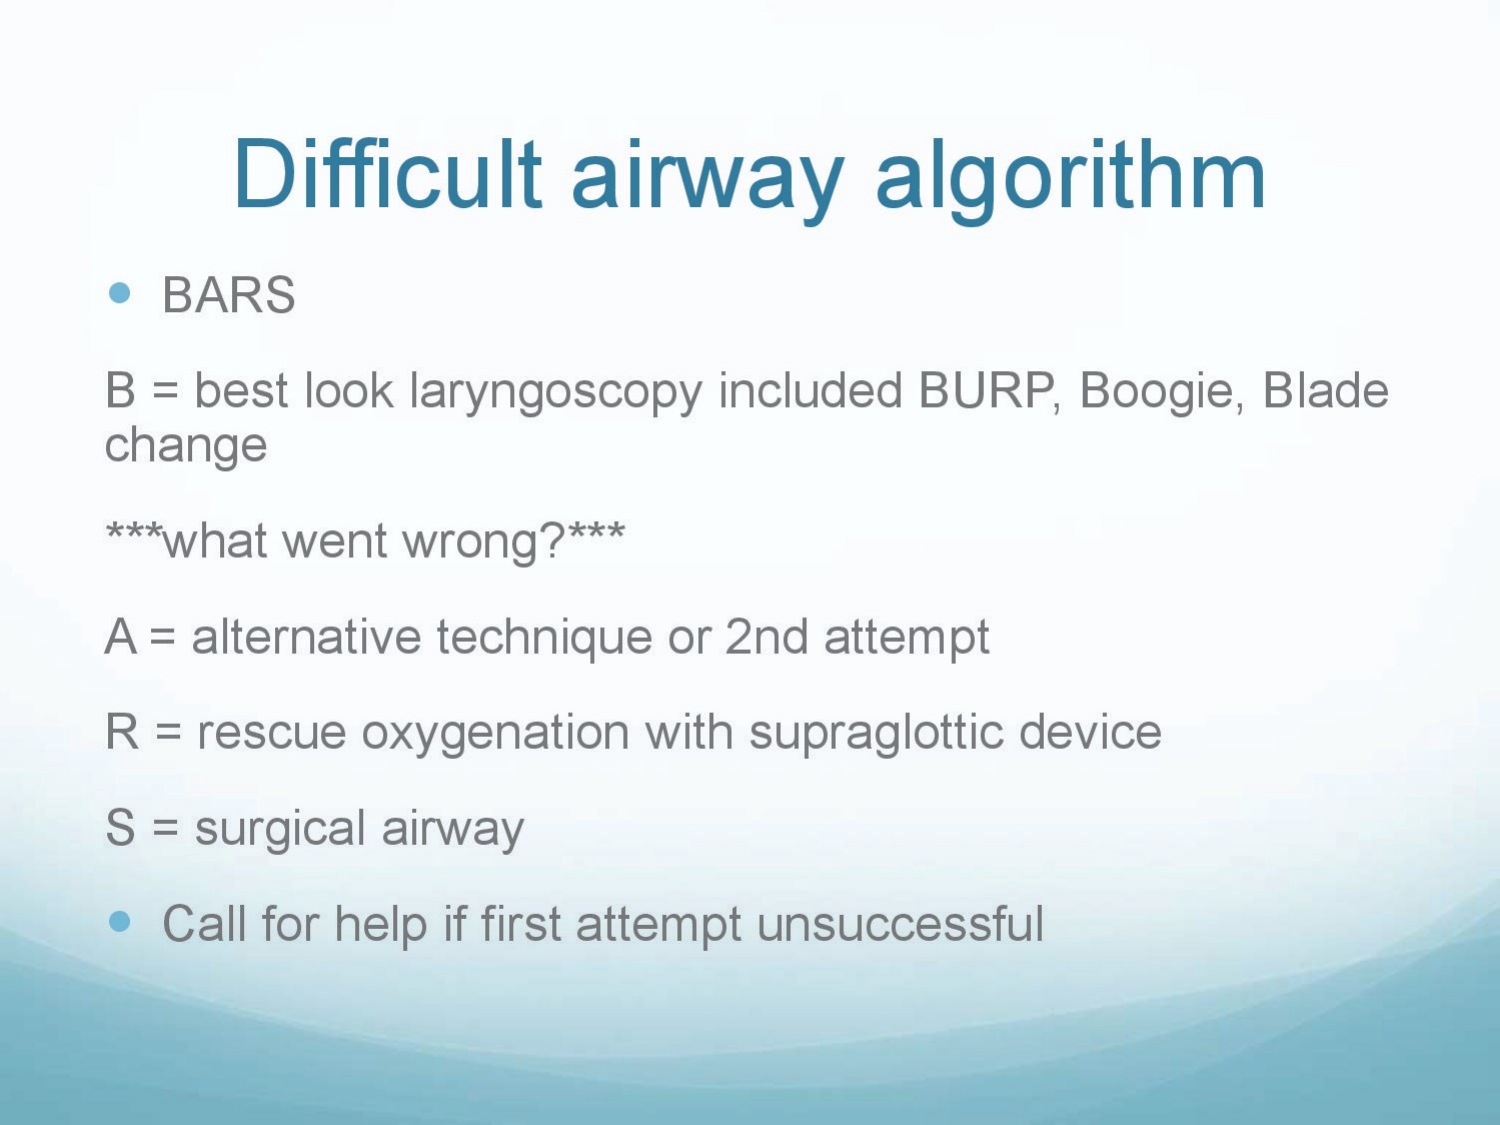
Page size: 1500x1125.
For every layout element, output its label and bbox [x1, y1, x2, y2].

text_box [0, 0, 1500, 1125]
